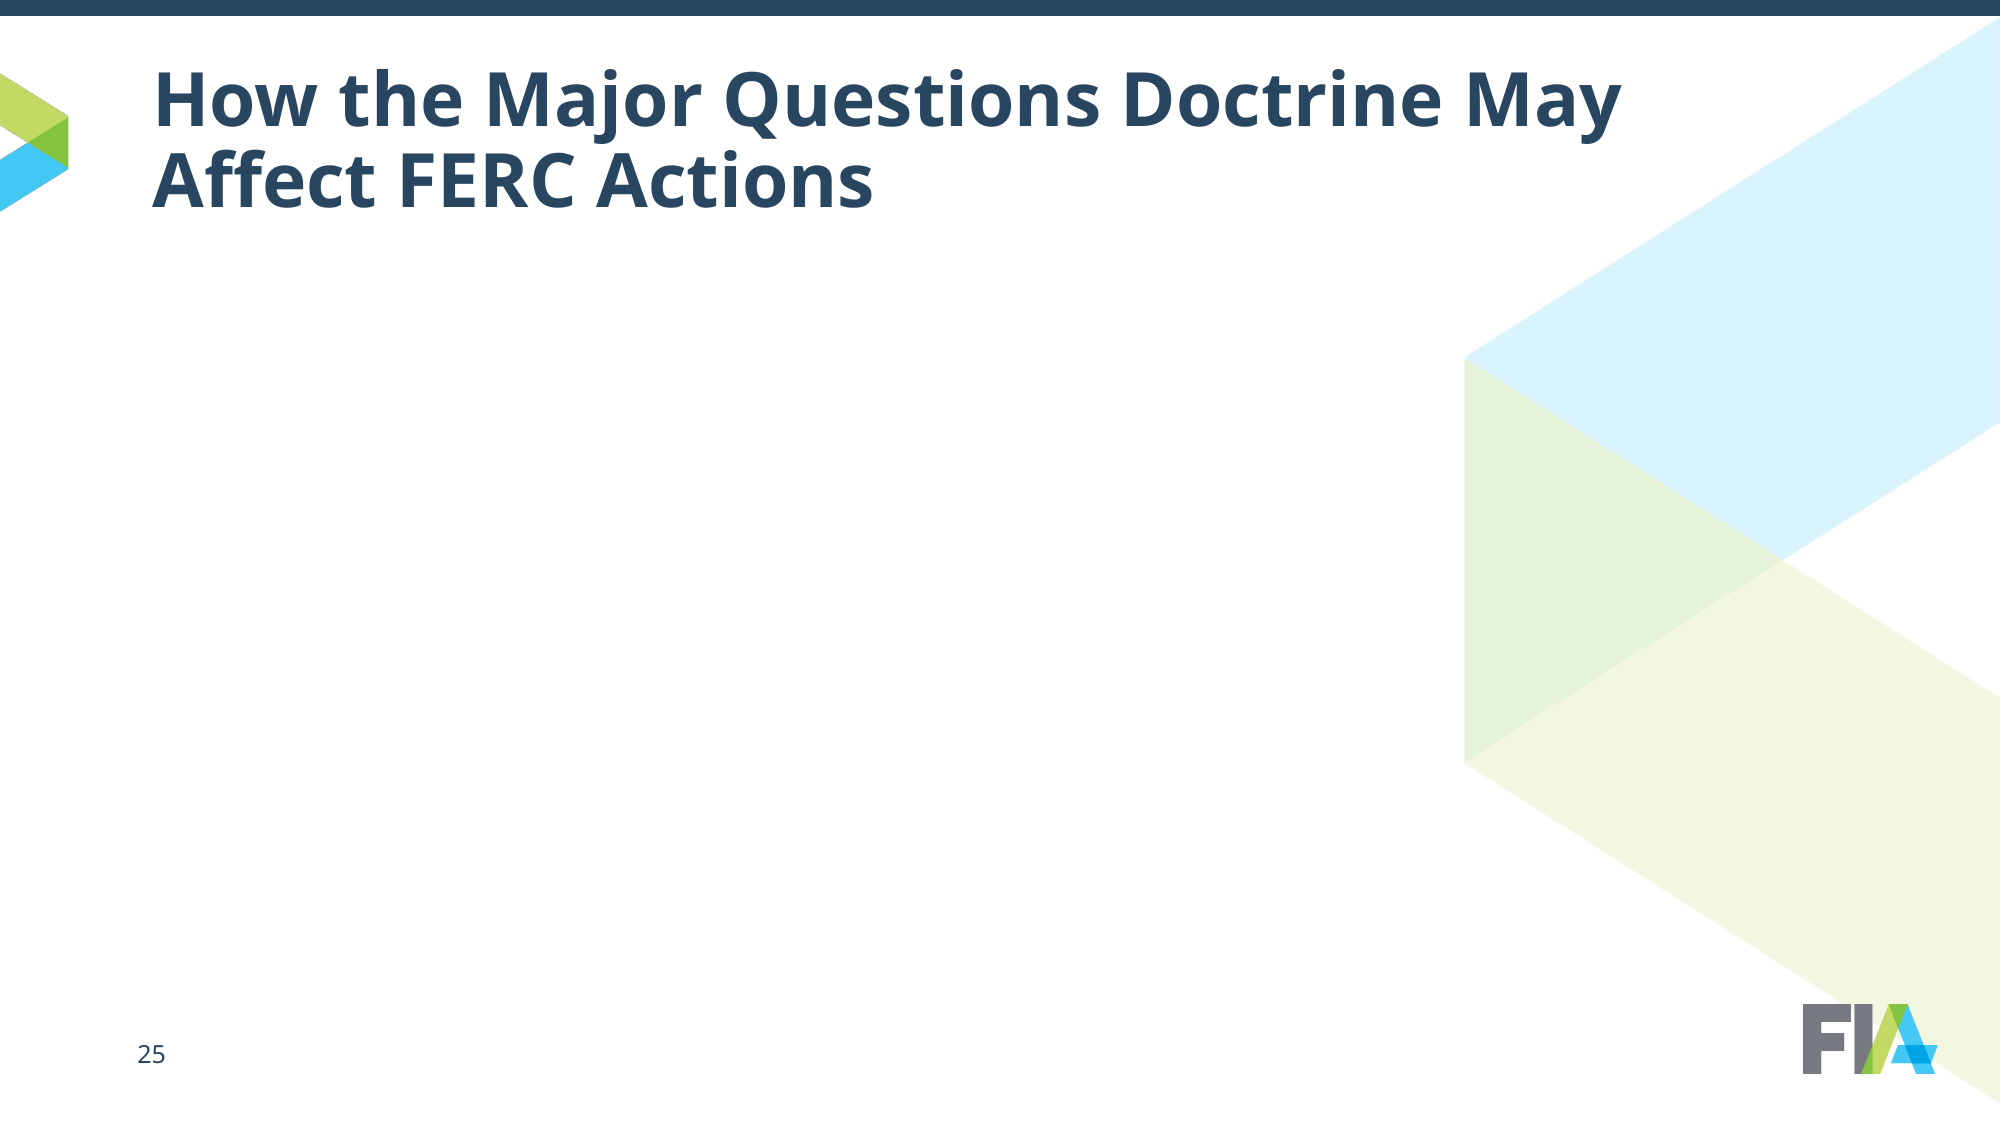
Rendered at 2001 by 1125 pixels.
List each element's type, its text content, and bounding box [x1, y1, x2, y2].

picture [1803, 1004, 1938, 1074]
title How the Major Questions Doctrine May Affect FERC Actions [137, 33, 1863, 251]
